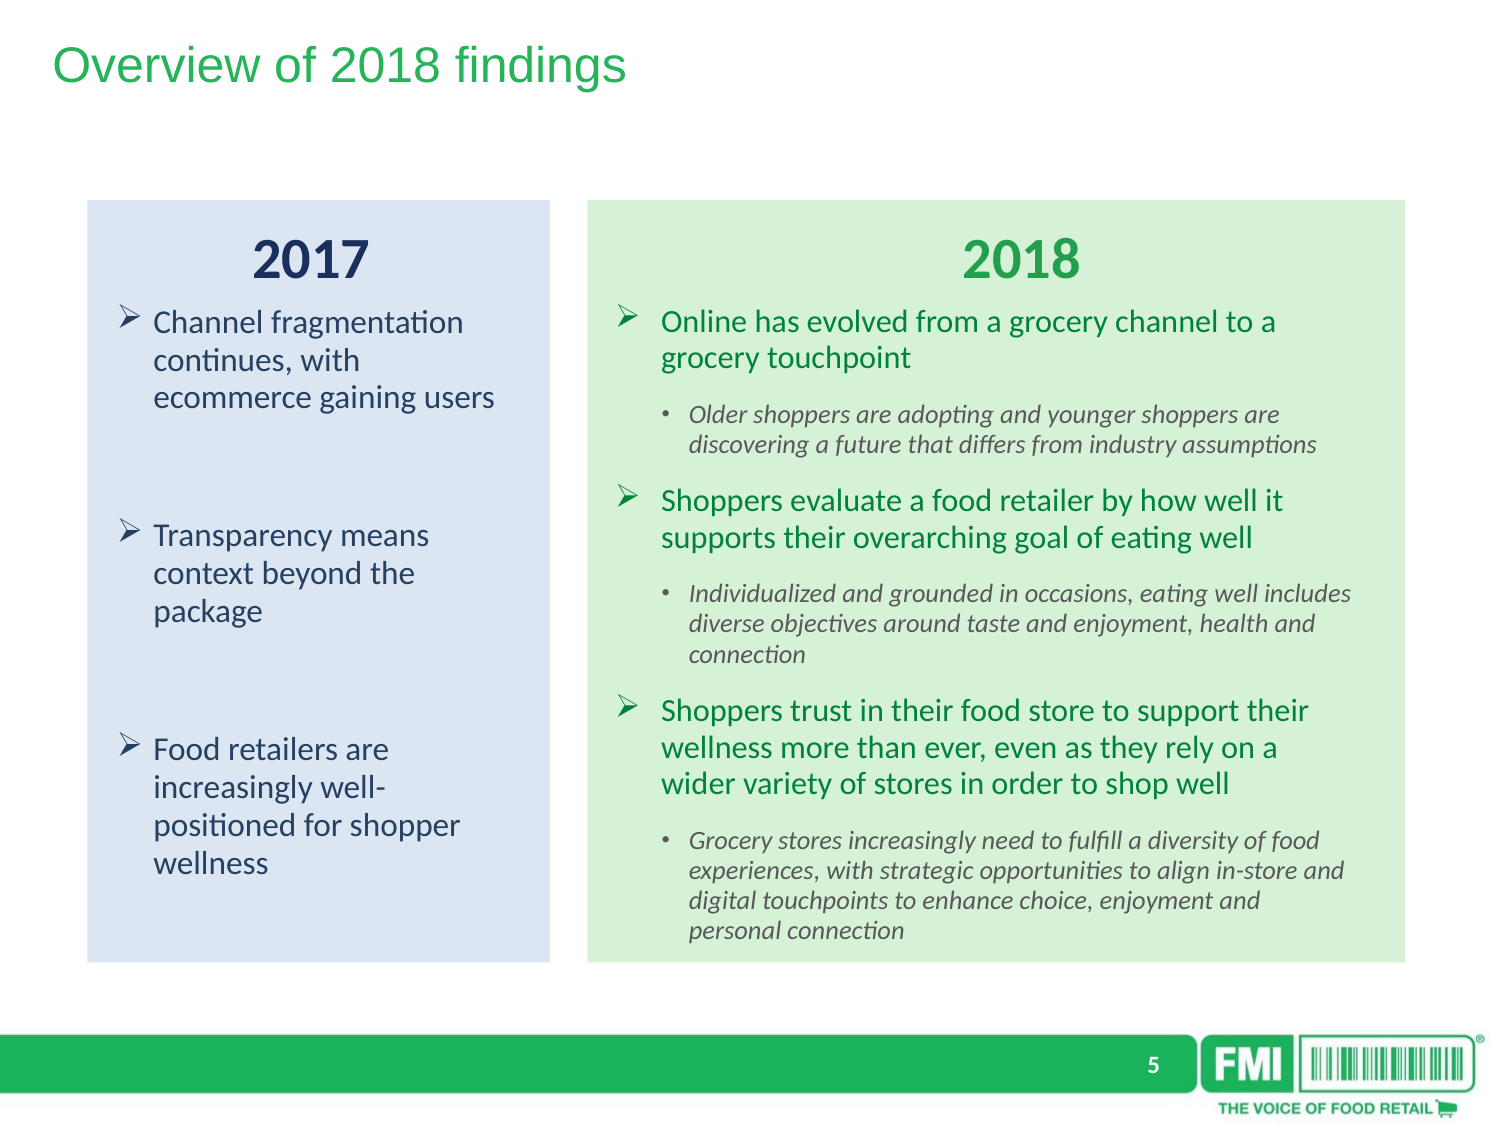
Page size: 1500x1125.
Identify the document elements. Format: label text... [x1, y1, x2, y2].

text_box 2018 [947, 212, 1096, 295]
picture [0, 1027, 1500, 1125]
text_box 2017 [237, 212, 388, 298]
text_box Online has evolved from a grocery channel to a grocery touchpoint Older shoppers are adopting and younger shoppers are discovering a future that differs from industry assumptions Shoppers evaluate a food retailer by how well it supports their overarching goal of eating well Individualized and grounded in occasions, eating well includes diverse objectives around taste and enjoyment, health and connection Shoppers trust in their food store to support their wellness more than ever, even as they rely on a wider variety of stores in order to shop well Grocery stores increasingly need to fulfill a diversity of food experiences, with strategic opportunities to align in-store and digital touchpoints to enhance choice, enjoyment and personal connection [600, 295, 1375, 963]
text_box [87, 199, 550, 963]
text_box [587, 199, 1406, 963]
text_box Channel fragmentation continues, with ecommerce gaining users Transparency means context beyond the package Food retailers are increasingly well-positioned for shopper wellness [80, 295, 531, 901]
text_box Overview of 2018 findings [37, 24, 1350, 163]
